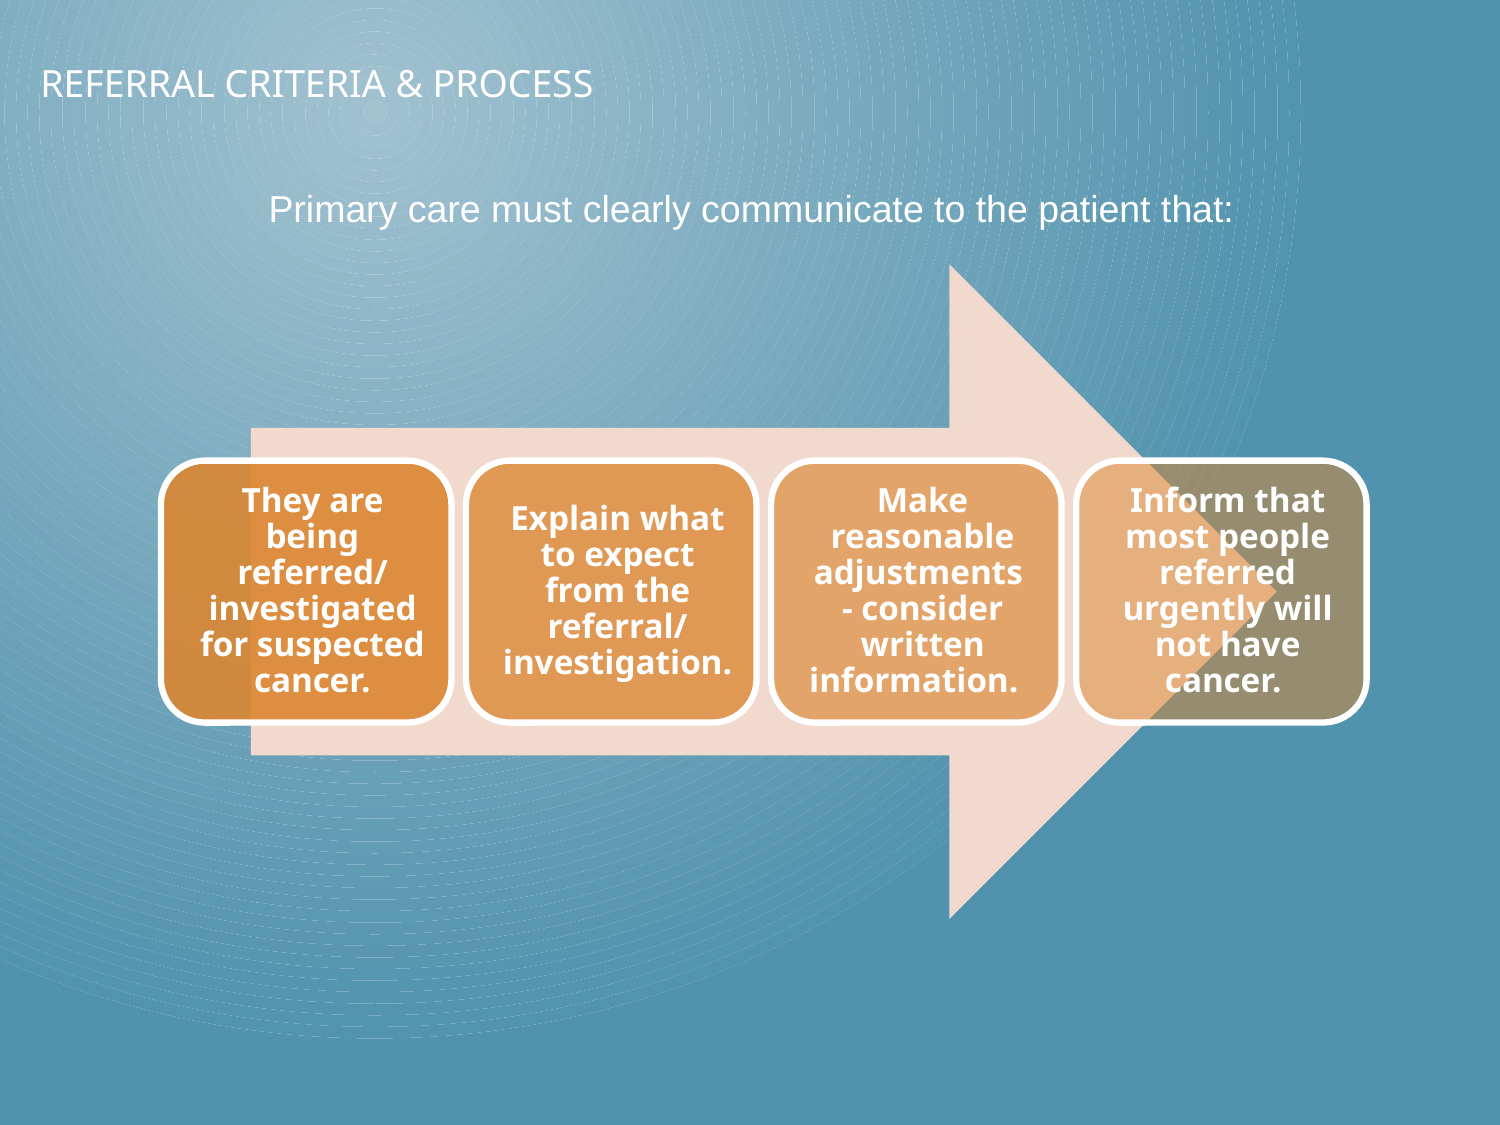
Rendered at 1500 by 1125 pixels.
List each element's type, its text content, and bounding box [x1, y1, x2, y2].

text_box Primary care must clearly communicate to the patient that: [253, 177, 1287, 238]
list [160, 263, 1368, 920]
title Referral Criteria & Process [25, 52, 1343, 154]
